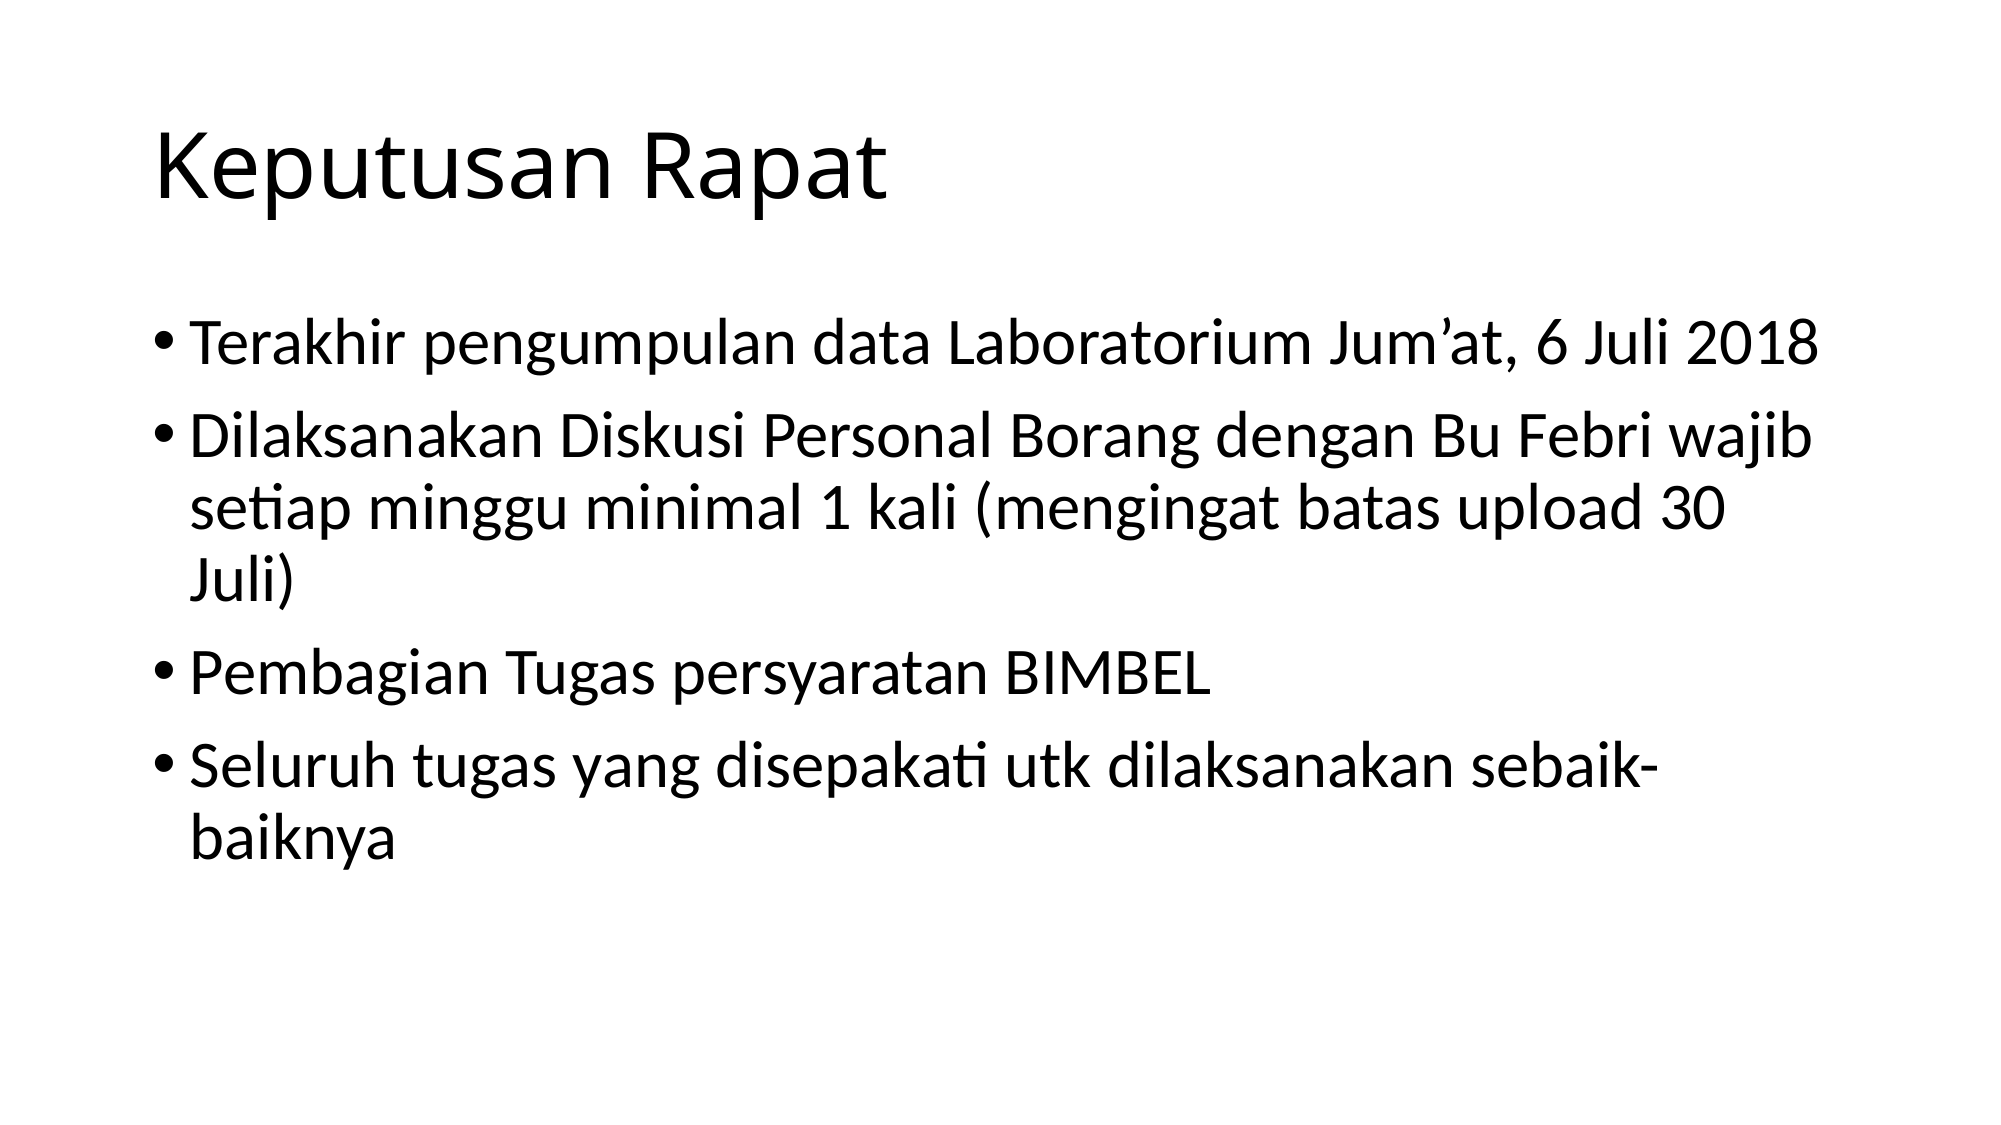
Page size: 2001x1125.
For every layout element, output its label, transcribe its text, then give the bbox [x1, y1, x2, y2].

title Keputusan Rapat [137, 59, 1863, 278]
list Terakhir pengumpulan data Laboratorium Jum’at, 6 Juli 2018 Dilaksanakan Diskusi Personal Borang dengan Bu Febri wajib setiap minggu minimal 1 kali (mengingat batas upload 30 Juli) Pembagian Tugas persyaratan BIMBEL Seluruh tugas yang disepakati utk dilaksanakan sebaik-baiknya [137, 299, 1863, 1014]
